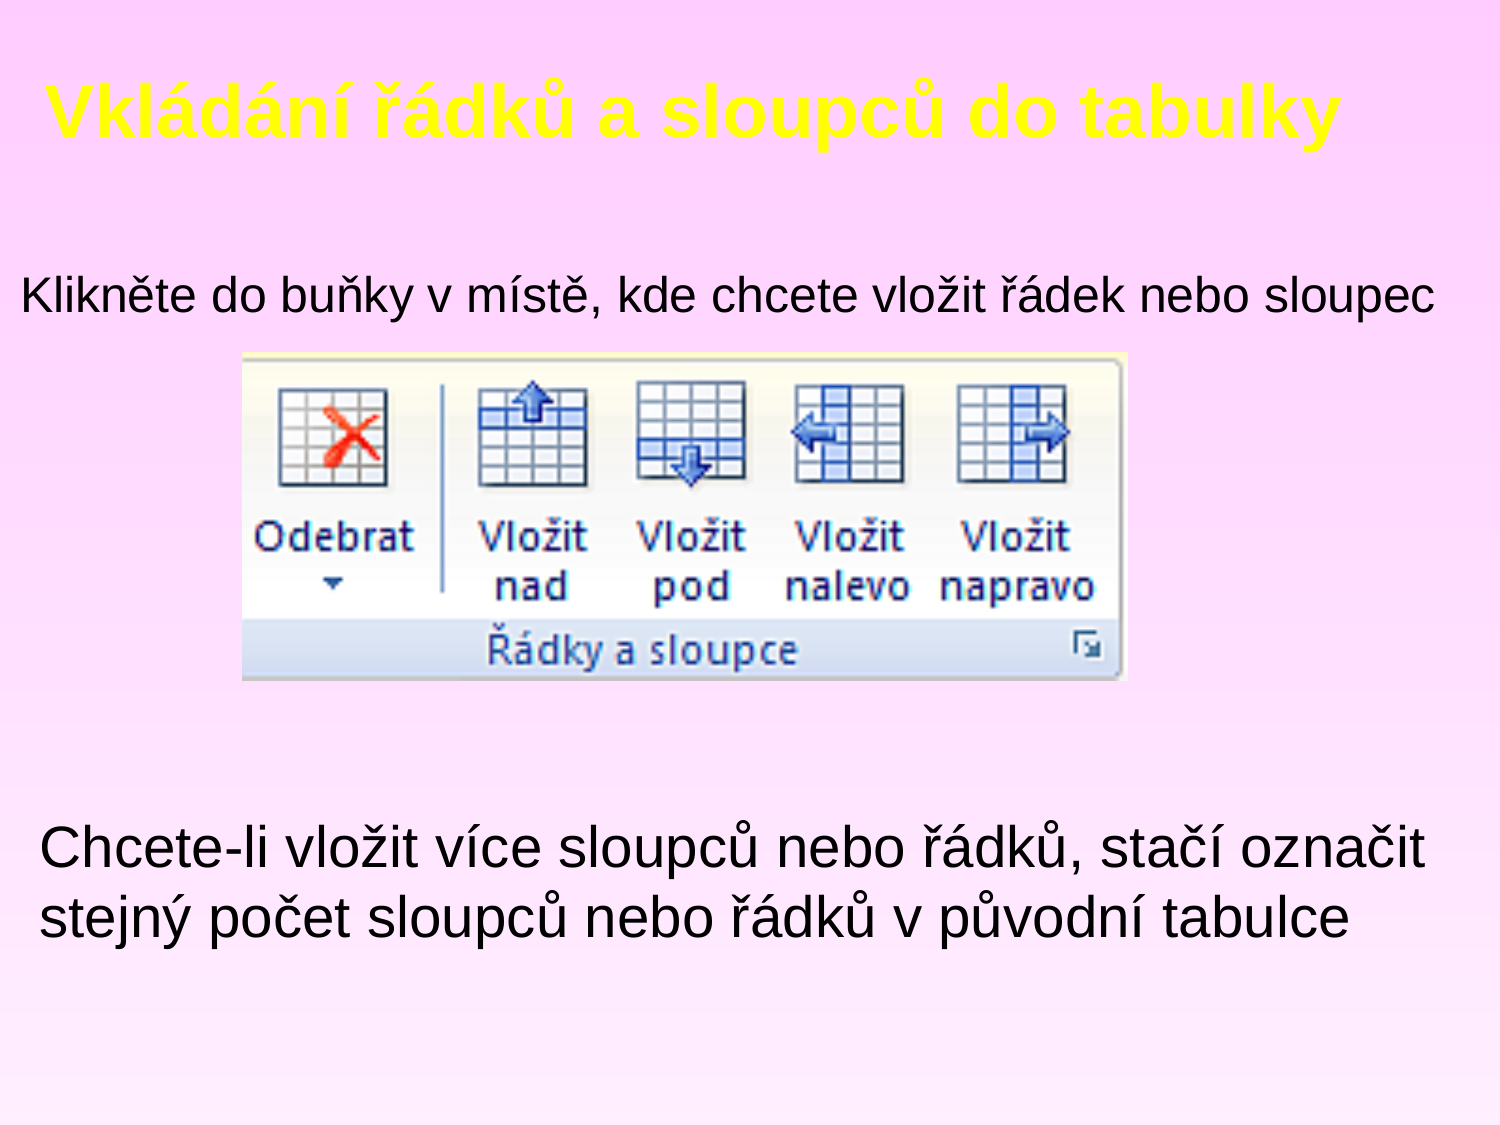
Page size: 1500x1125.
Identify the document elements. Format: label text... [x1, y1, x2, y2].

text_box Chcete-li vložit více sloupců nebo řádků, stačí označit stejný počet sloupců nebo řádků v původní tabulce [24, 802, 1455, 957]
text_box Vkládání řádků a sloupců do tabulky [29, 54, 1459, 160]
picture [241, 352, 1129, 681]
text_box Klikněte do buňky v místě, kde chcete vložit řádek nebo sloupec [5, 255, 1500, 330]
